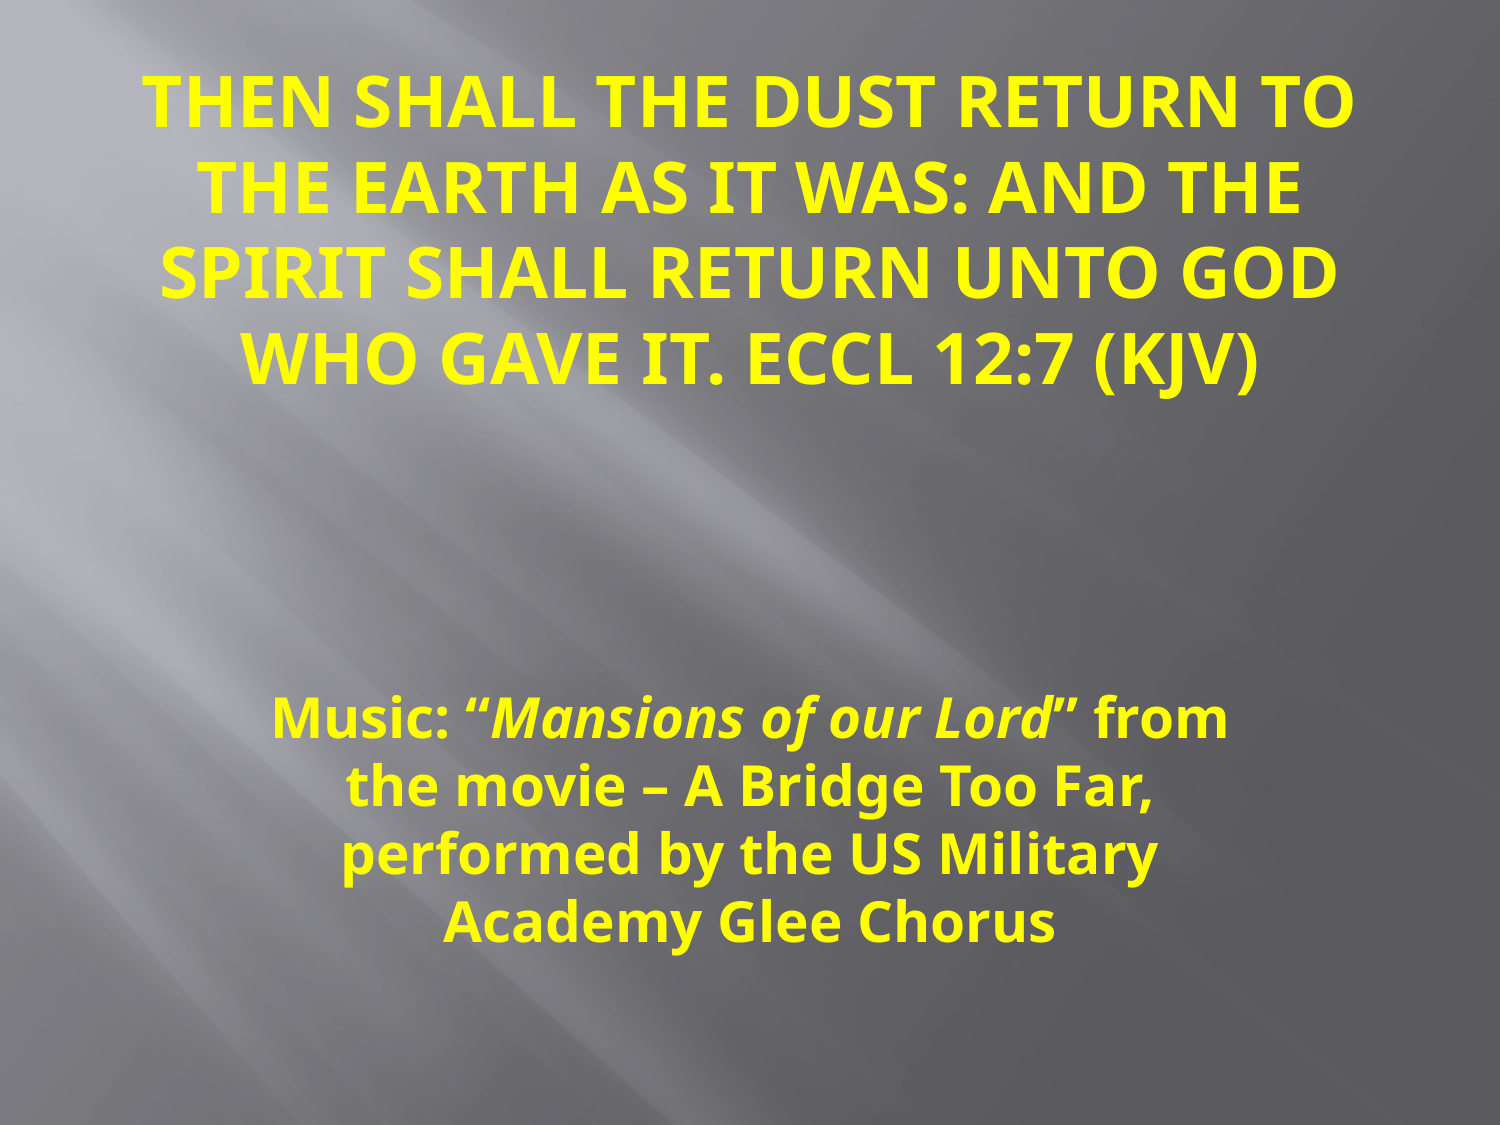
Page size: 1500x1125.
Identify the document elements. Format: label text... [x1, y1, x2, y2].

subtitle Music: “Mansions of our Lord” from the movie – A Bridge Too Far, performed by the US Military Academy Glee Chorus [225, 675, 1275, 963]
title Then shall the dust return to the earth as it was: and the spirit shall return unto God who gave it. Eccl 12:7 (KJV) [112, 50, 1388, 513]
